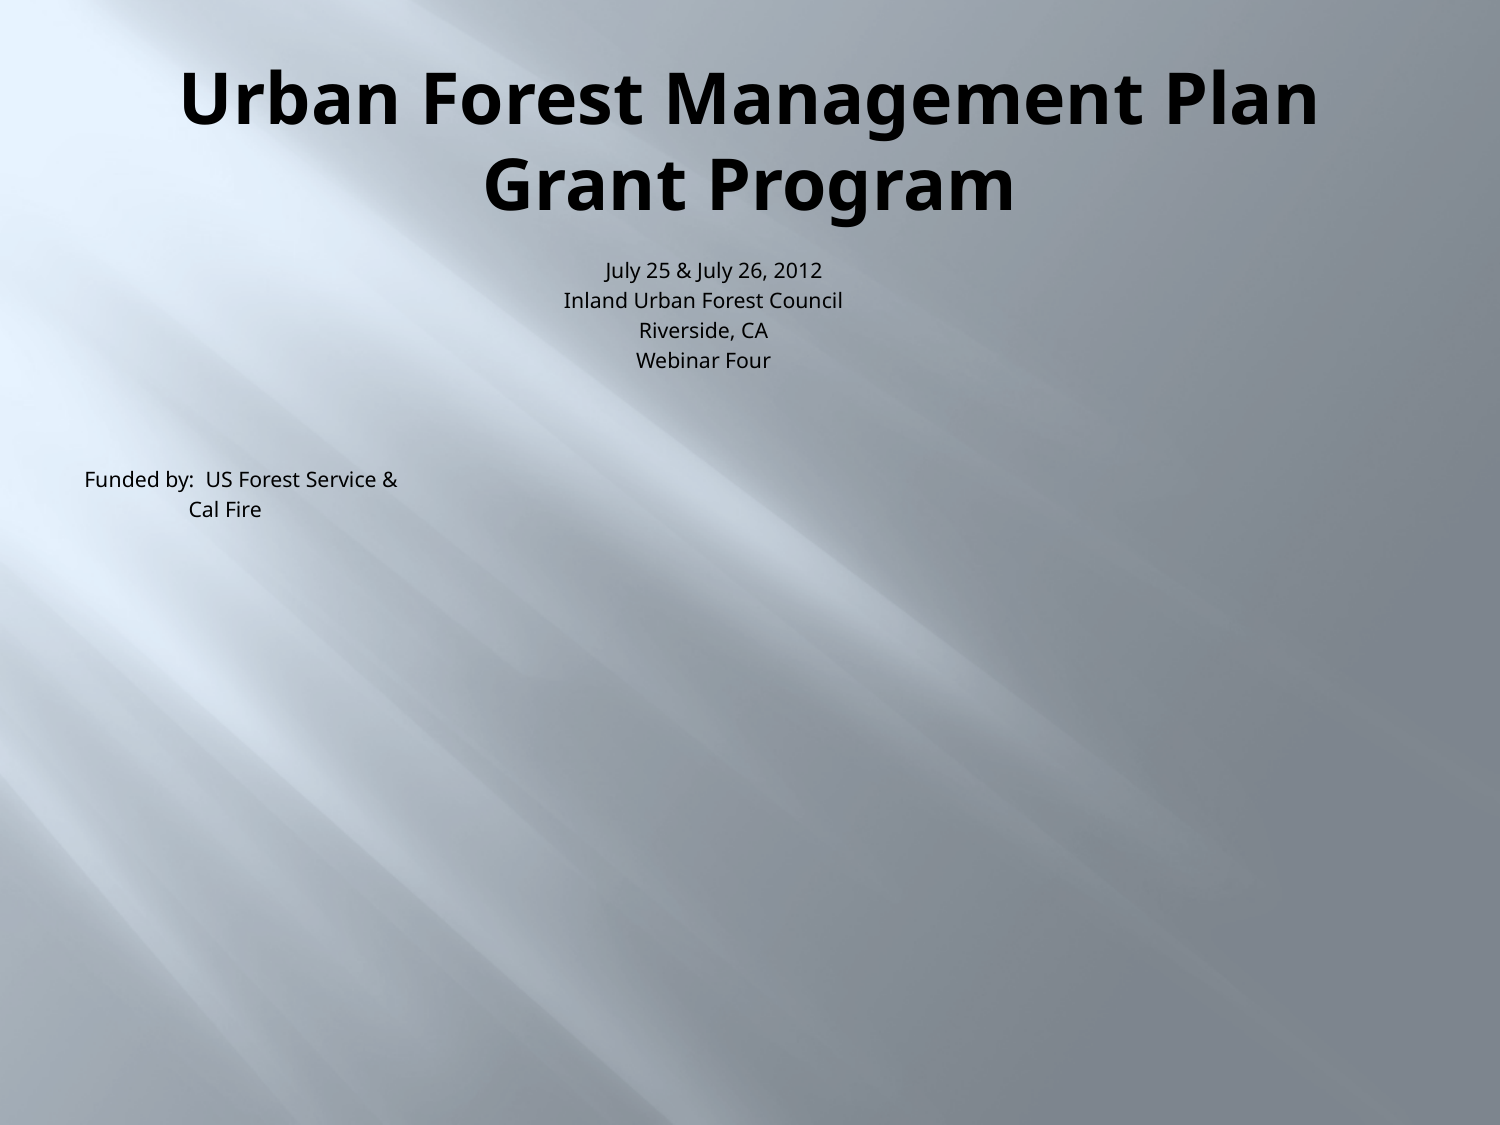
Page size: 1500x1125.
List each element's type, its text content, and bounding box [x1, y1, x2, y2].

subtitle July 25 & July 26, 2012 Inland Urban Forest Council Riverside, CA Webinar Four Funded by: US Forest Service & Cal Fire [62, 249, 1338, 538]
title Urban Forest Management Plan Grant Program [75, 45, 1425, 233]
